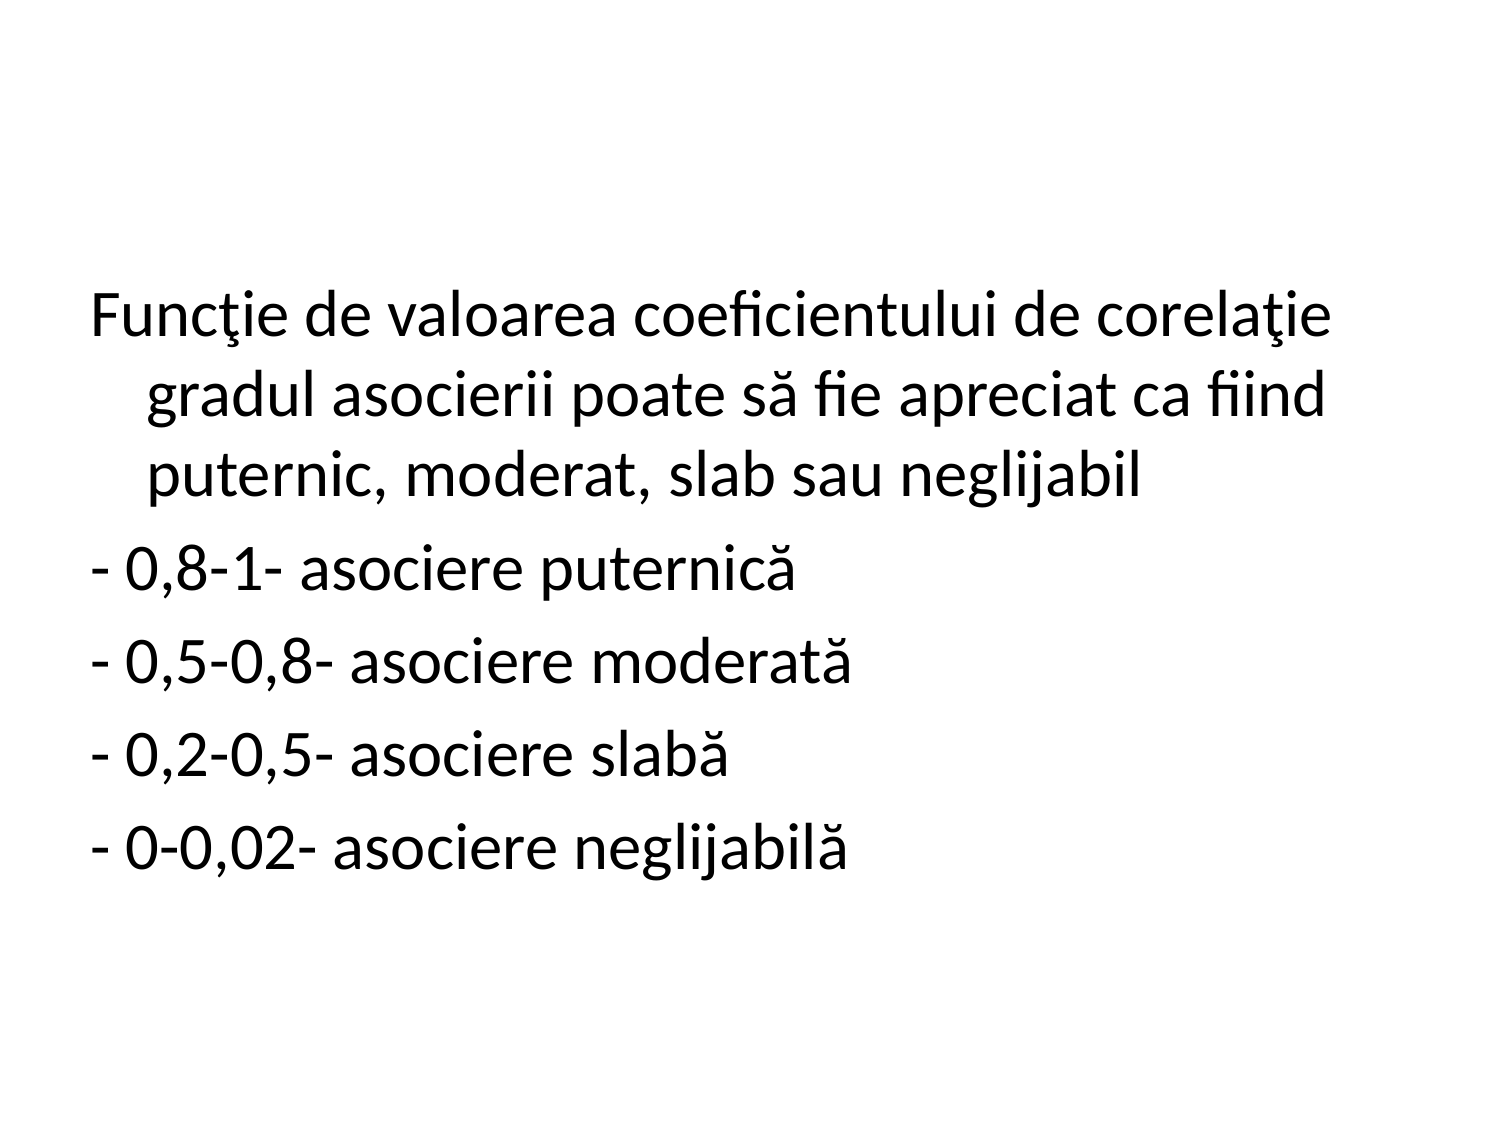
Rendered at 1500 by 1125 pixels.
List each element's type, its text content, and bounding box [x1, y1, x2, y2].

list Funcţie de valoarea coeficientului de corelaţie gradul asocierii poate să fie apreciat ca fiind puternic, moderat, slab sau neglijabil - 0,8-1- asociere puternică - 0,5-0,8- asociere moderată - 0,2-0,5- asociere slabă - 0-0,02- asociere neglijabilă [75, 262, 1425, 1005]
